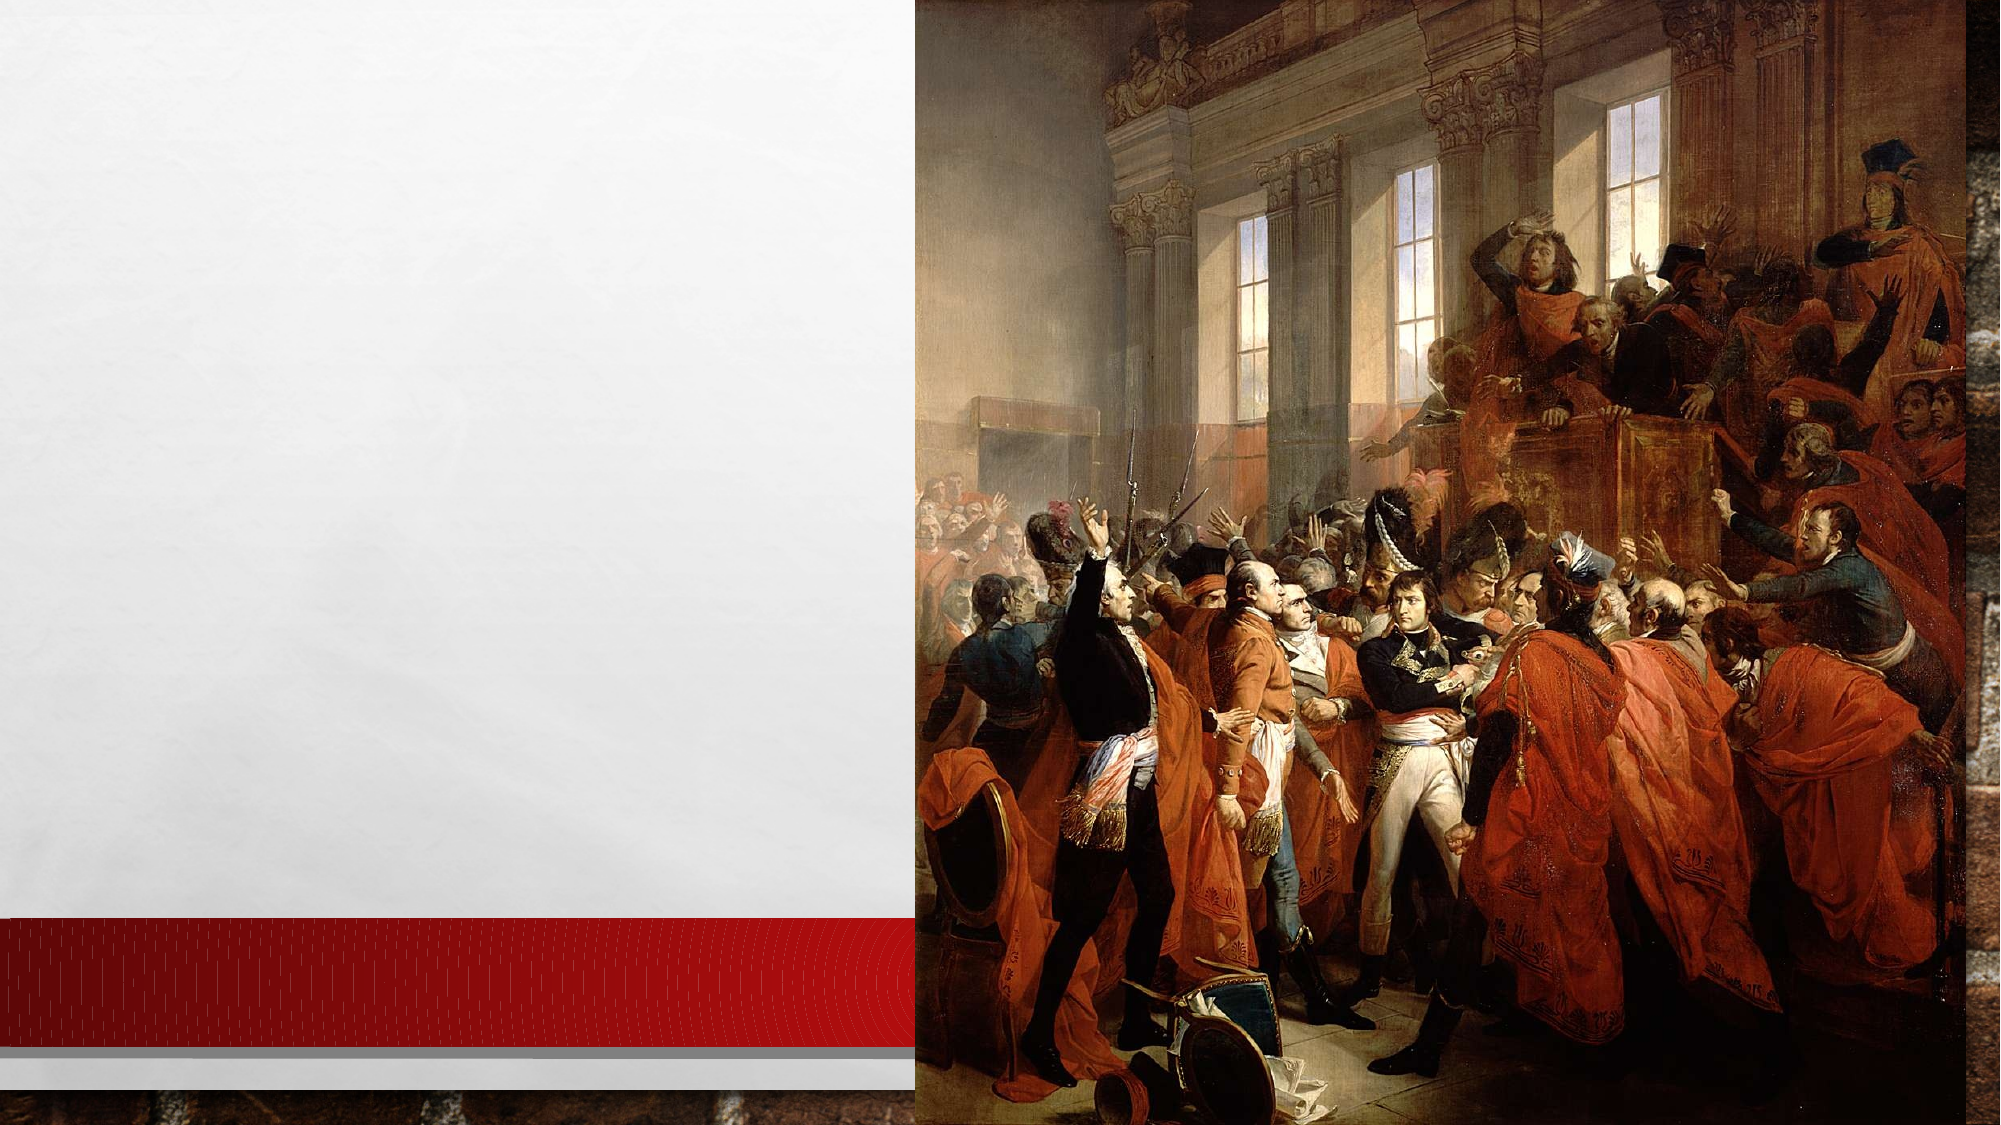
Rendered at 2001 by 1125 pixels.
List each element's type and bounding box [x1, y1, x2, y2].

picture [0, 1090, 915, 1125]
picture [1966, 0, 2000, 1125]
list [915, 0, 1966, 1125]
